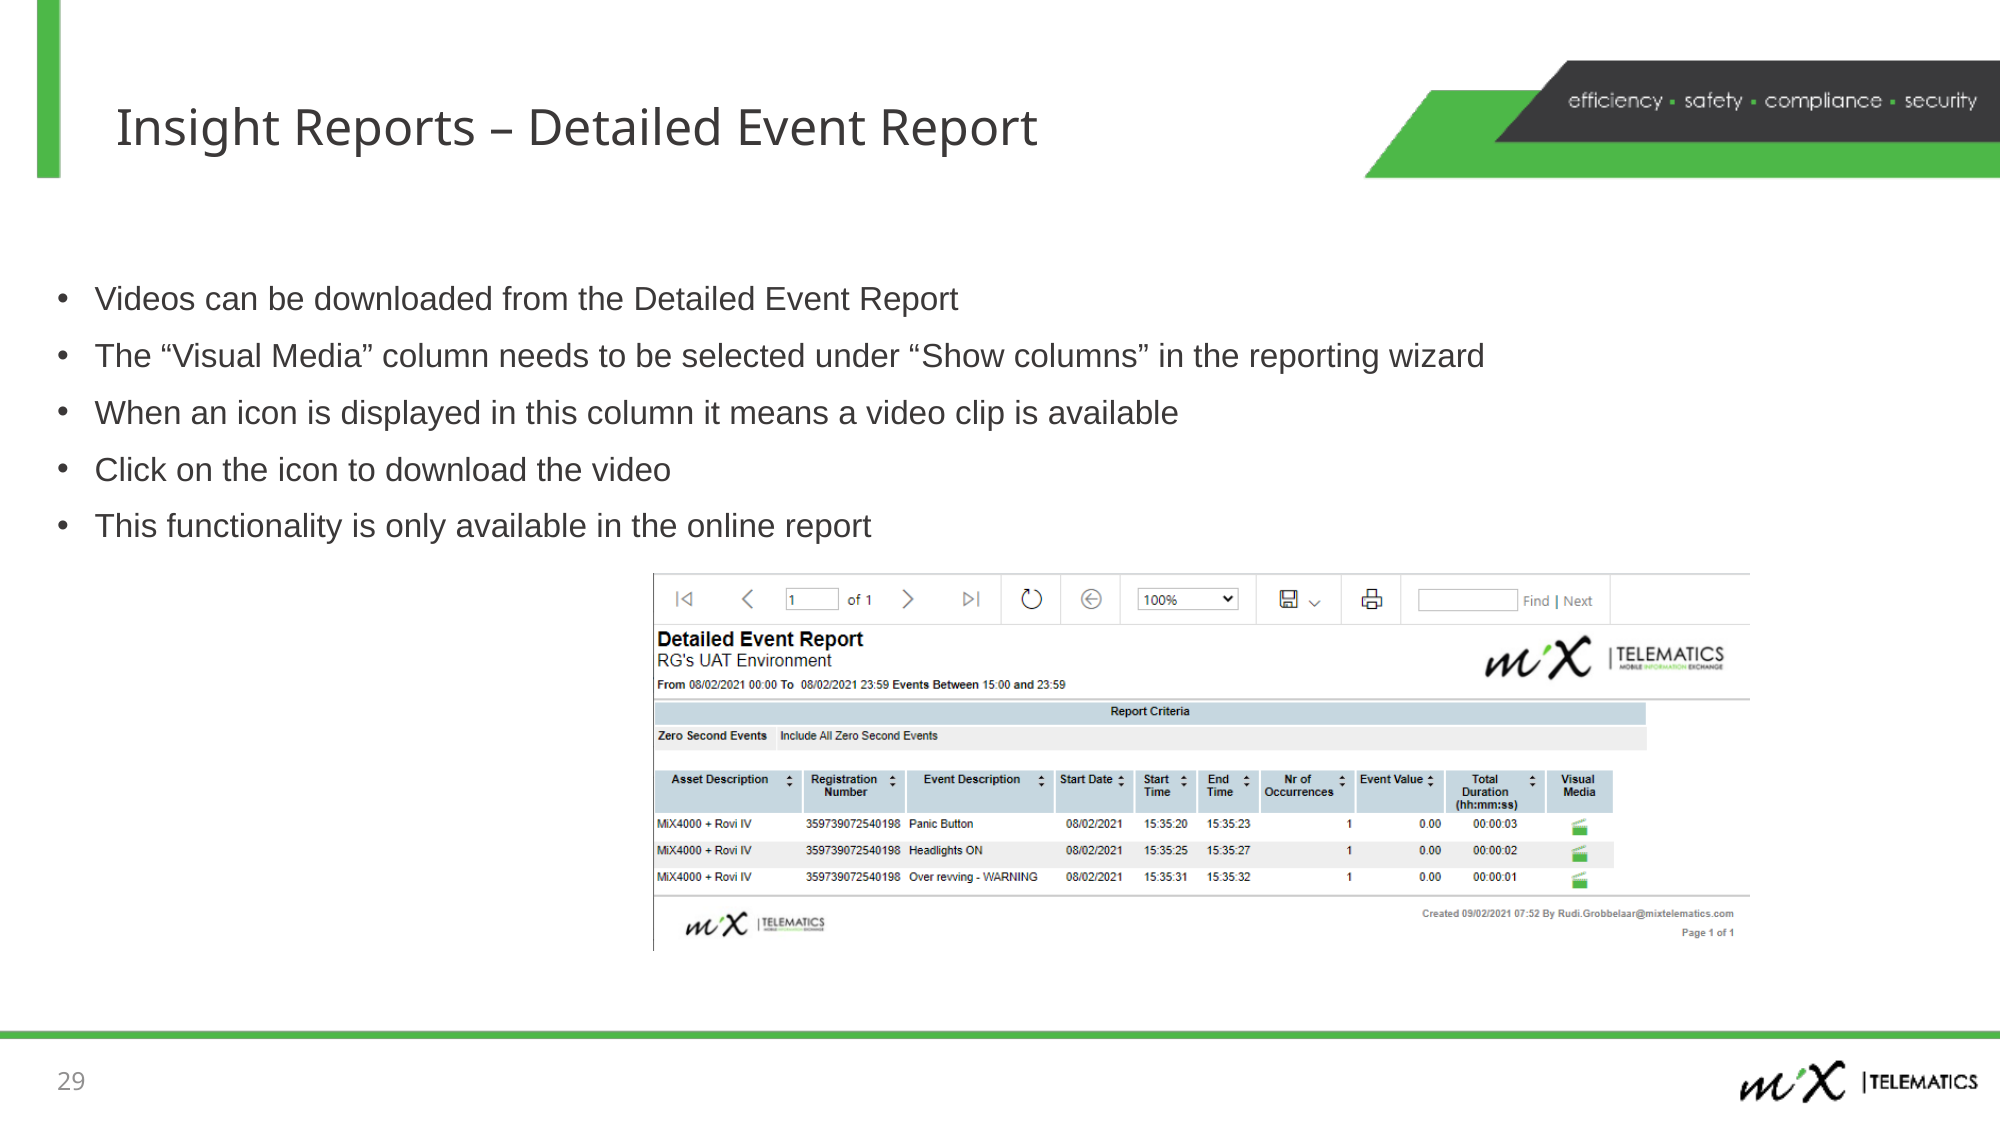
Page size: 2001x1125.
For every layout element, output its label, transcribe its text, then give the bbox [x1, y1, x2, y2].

list Insight Reports – Detailed Event Report [101, 94, 1477, 155]
list Videos can be downloaded from the Detailed Event Report The “Visual Media” column needs to be selected under “Show columns” in the reporting wizard When an icon is displayed in this column it means a video clip is available Click on the icon to download the video This functionality is only available in the online report [42, 274, 1954, 1000]
slide_number 29 [42, 1052, 493, 1113]
picture [0, 0, 2000, 1125]
